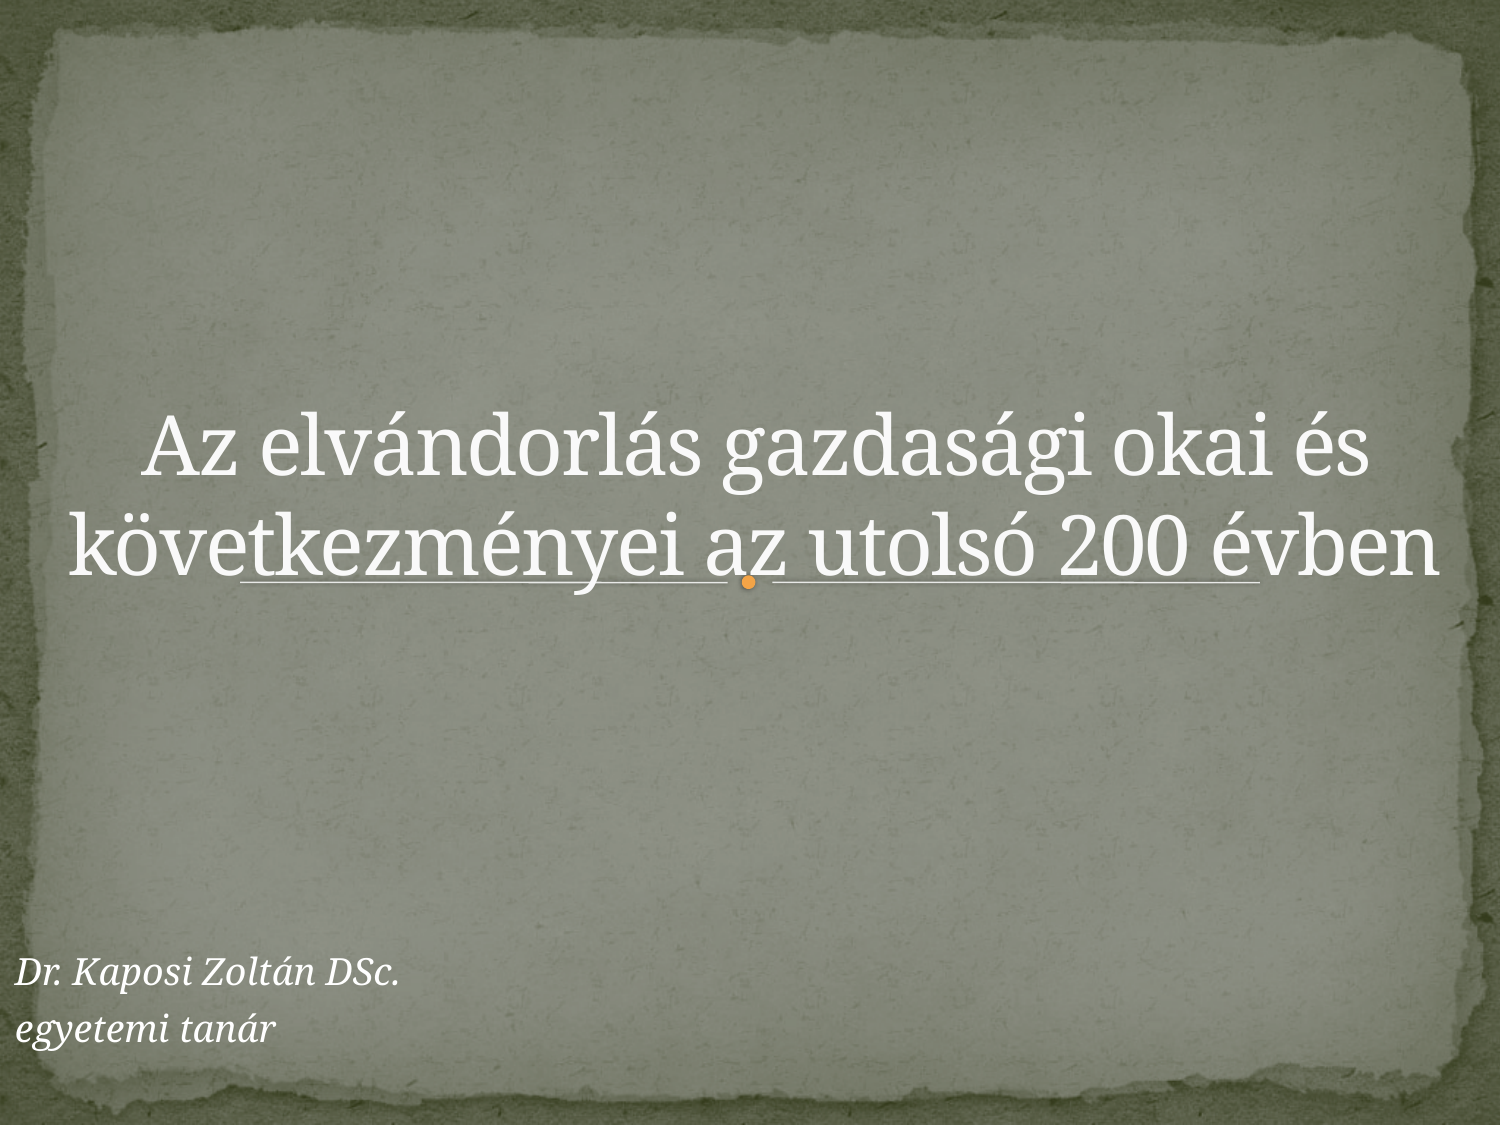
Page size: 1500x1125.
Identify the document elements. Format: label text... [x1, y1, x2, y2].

text_box Dr. Kaposi Zoltán DSc. egyetemi tanár [0, 940, 550, 1058]
title Az elvándorlás gazdasági okai és következményei az utolsó 200 évben [53, 284, 1459, 600]
